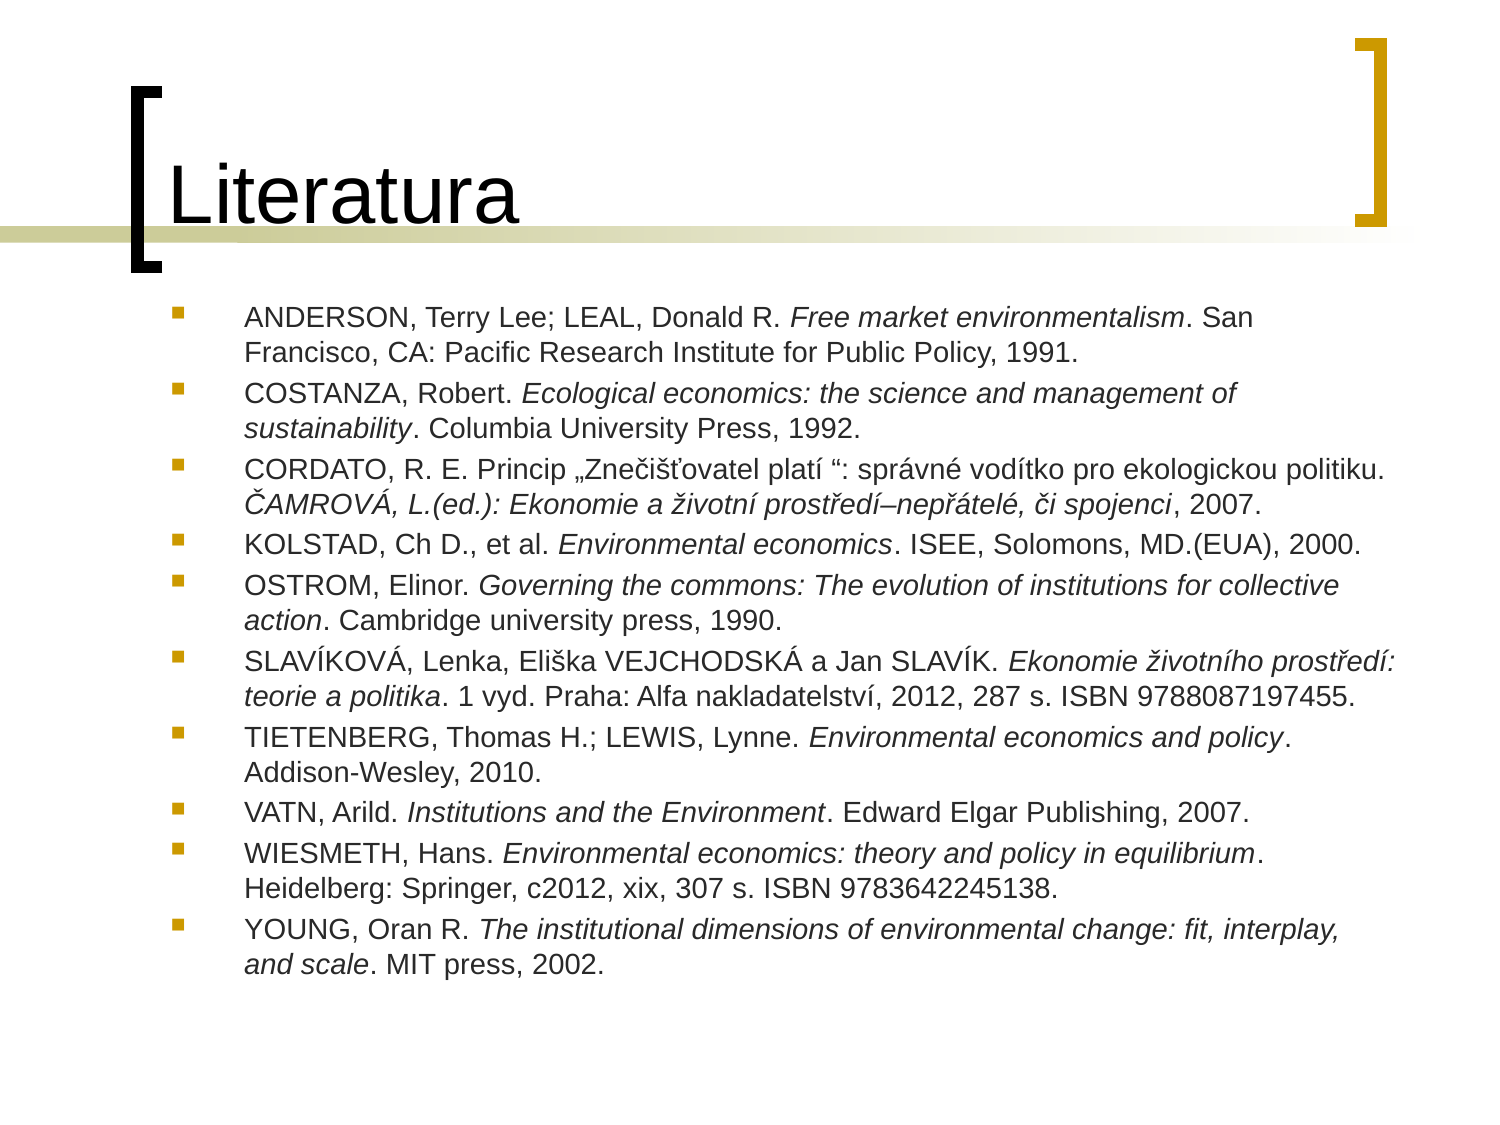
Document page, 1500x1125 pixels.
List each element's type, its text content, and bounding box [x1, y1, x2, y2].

list ANDERSON, Terry Lee; LEAL, Donald R. Free market environmentalism. San Francisco, CA: Pacific Research Institute for Public Policy, 1991. COSTANZA, Robert. Ecological economics: the science and management of sustainability. Columbia University Press, 1992. CORDATO, R. E. Princip „Znečišťovatel platí “: správné vodítko pro ekologickou politiku. ČAMROVÁ, L.(ed.): Ekonomie a životní prostředí–nepřátelé, či spojenci, 2007. KOLSTAD, Ch D., et al. Environmental economics. ISEE, Solomons, MD.(EUA), 2000. OSTROM, Elinor. Governing the commons: The evolution of institutions for collective action. Cambridge university press, 1990. SLAVÍKOVÁ, Lenka, Eliška VEJCHODSKÁ a Jan SLAVÍK. Ekonomie životního prostředí: teorie a politika. 1 vyd. Praha: Alfa nakladatelství, 2012, 287 s. ISBN 9788087197455. TIETENBERG, Thomas H.; LEWIS, Lynne. Environmental economics and policy. Addison-Wesley, 2010. VATN, Arild. Institutions and the Environment. Edward Elgar Publishing, 2007. WIESMETH, Hans. Environmental economics: theory and policy in equilibrium. Heidelberg: Springer, c2012, xix, 307 s. ISBN 9783642245138. YOUNG, Oran R. The institutional dimensions of environmental change: fit, interplay, and scale. MIT press, 2002. [155, 290, 1413, 1047]
title Literatura [152, 15, 1328, 248]
